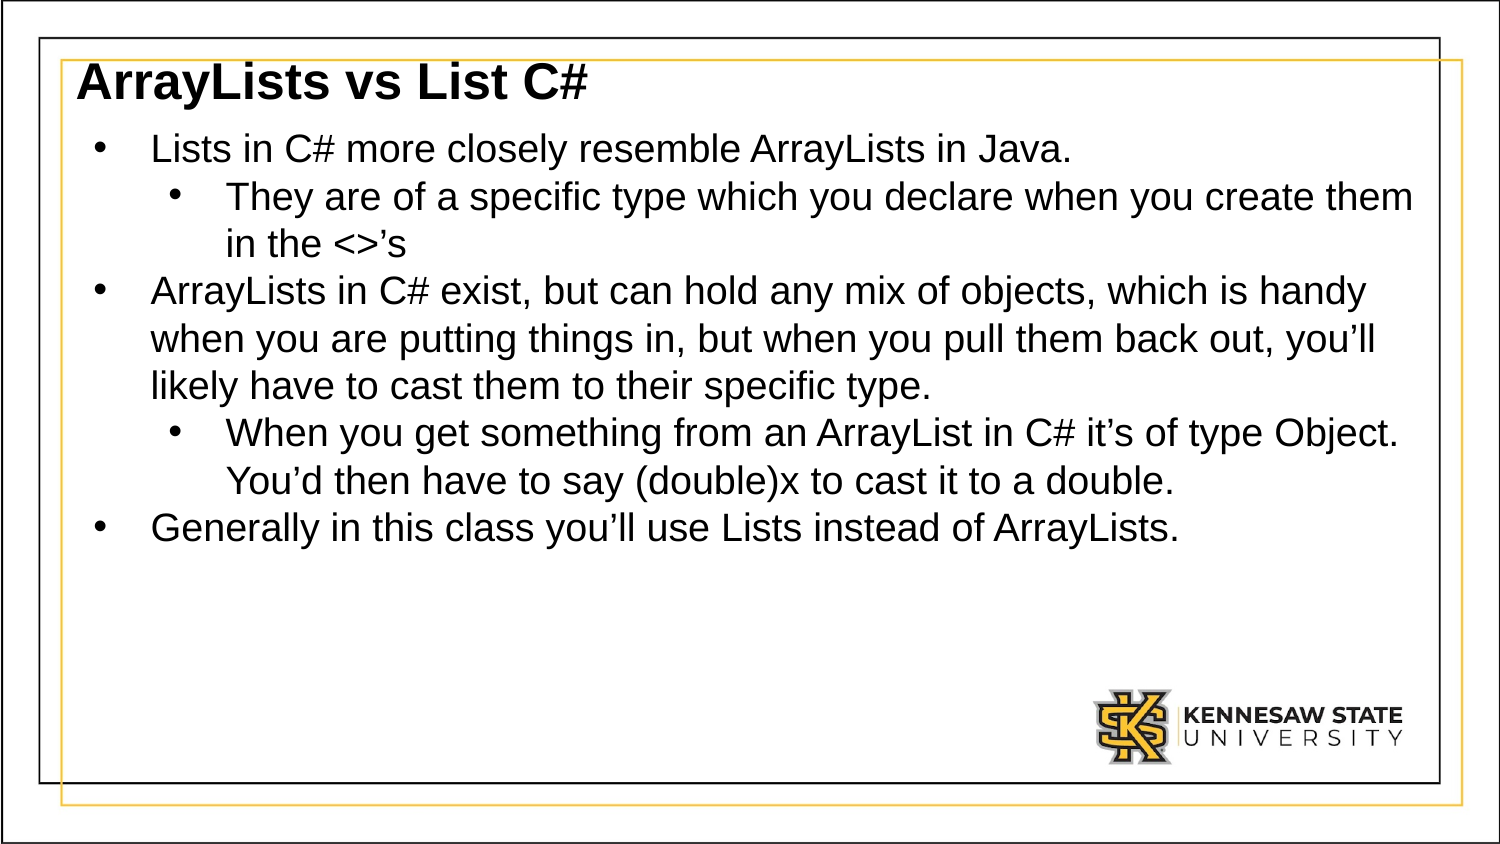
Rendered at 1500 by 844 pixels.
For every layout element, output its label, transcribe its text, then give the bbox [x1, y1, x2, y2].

title ArrayLists vs List C# [60, 46, 1442, 115]
list Lists in C# more closely resemble ArrayLists in Java. They are of a specific type which you declare when you create them in the <>’s ArrayLists in C# exist, but can hold any mix of objects, which is handy when you are putting things in, but when you pull them back out, you’ll likely have to cast them to their specific type. When you get something from an ArrayList in C# it’s of type Object. You’d then have to say (double)x to cast it to a double. Generally in this class you’ll use Lists instead of ArrayLists. [60, 115, 1442, 751]
picture [0, 0, 1500, 844]
